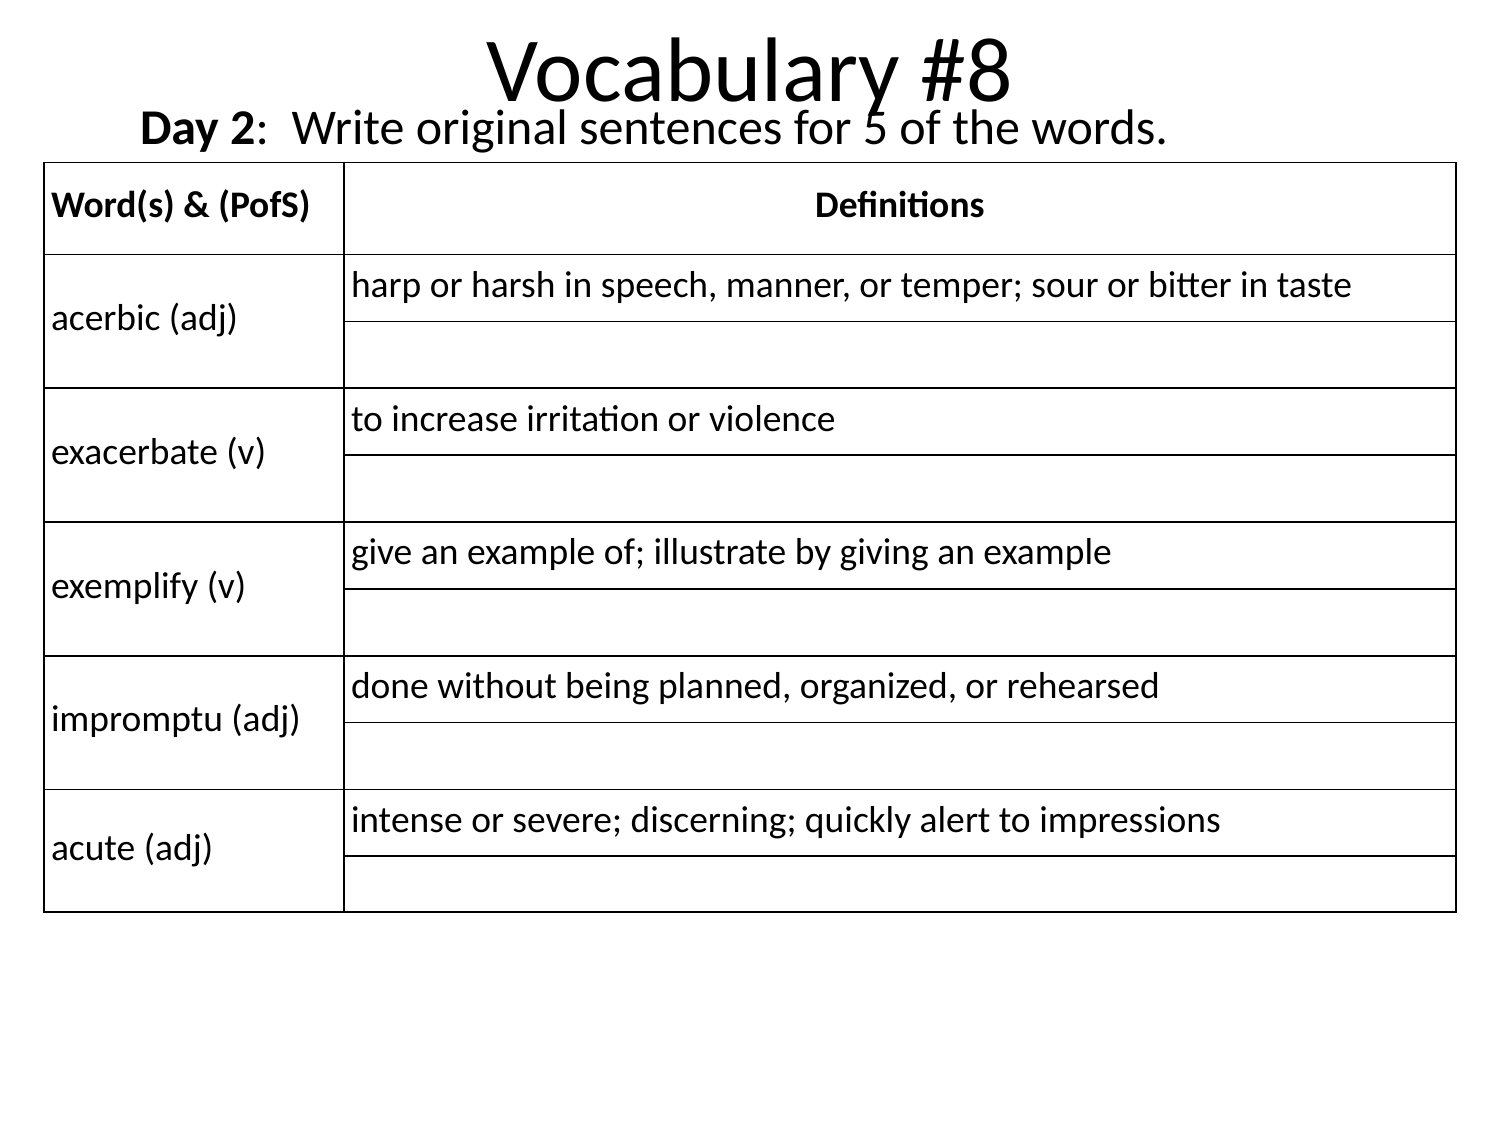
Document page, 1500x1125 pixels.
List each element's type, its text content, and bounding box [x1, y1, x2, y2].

table_header Definitions [345, 163, 1455, 254]
table_cell intense or severe; discerning; quickly alert to impressions [345, 790, 1455, 855]
table_cell to increase irritation or violence [345, 389, 1455, 454]
table_cell acute (adj) [45, 790, 343, 911]
table_cell give an example of; illustrate by giving an example [345, 523, 1455, 588]
table_cell [345, 723, 1455, 789]
title Vocabulary #8 [75, 0, 1425, 130]
table_cell acerbic (adj) [45, 255, 343, 387]
table_cell [345, 590, 1455, 655]
table_cell [345, 456, 1455, 521]
table_cell exemplify (v) [45, 523, 343, 655]
table_cell impromptu (adj) [45, 657, 343, 789]
table_cell exacerbate (v) [45, 389, 343, 521]
table_cell harp or harsh in speech, manner, or temper; sour or bitter in taste [345, 255, 1455, 321]
table_header Word(s) & (PofS) [45, 163, 343, 254]
list Day 2: Write original sentences for 5 of the words. [125, 87, 1475, 188]
table_cell done without being planned, organized, or rehearsed [345, 657, 1455, 722]
table_cell [345, 322, 1455, 387]
table_cell [345, 857, 1455, 911]
